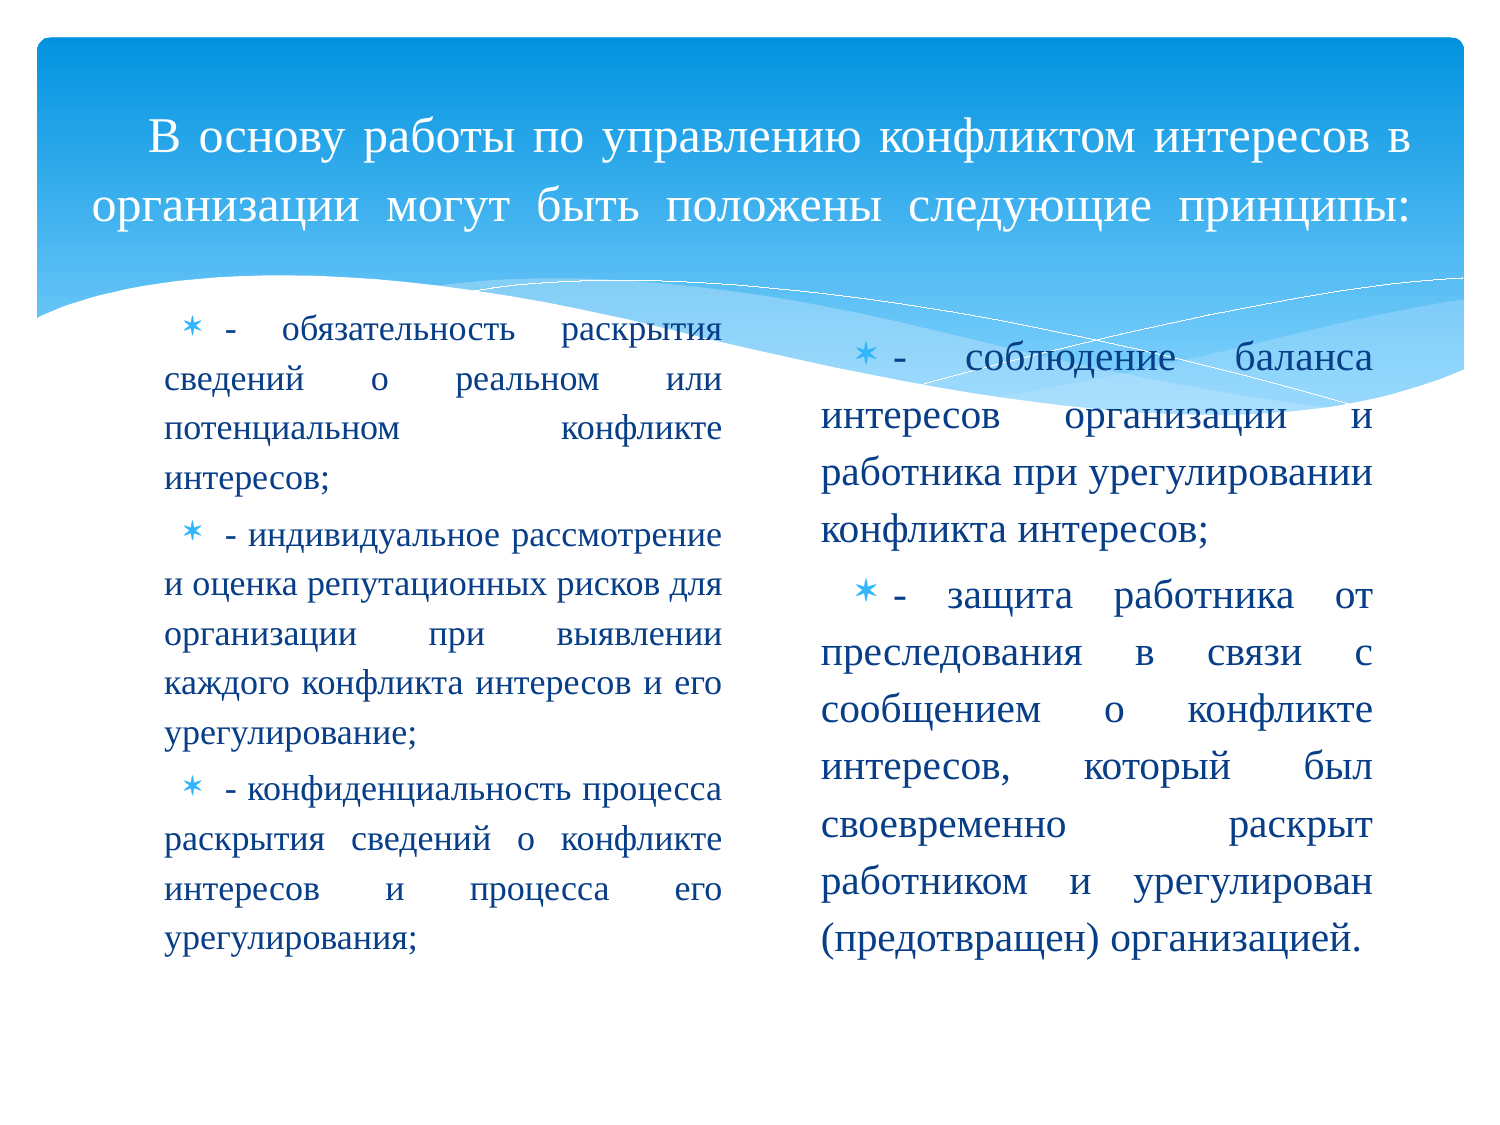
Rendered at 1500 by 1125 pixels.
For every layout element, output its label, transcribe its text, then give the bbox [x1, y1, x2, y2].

list - обязательность раскрытия сведений о реальном или потенциальном конфликте интересов; - индивидуальное рассмотрение и оценка репутационных рисков для организации при выявлении каждого конфликта интересов и его урегулирование; - конфиденциальность процесса раскрытия сведений о конфликте интересов и процесса его урегулирования; [111, 290, 738, 1005]
title В основу работы по управлению конфликтом интересов в организации могут быть положены следующие принципы: [76, 90, 1427, 296]
list - соблюдение баланса интересов организации и работника при урегулировании конфликта интересов; - защита работника от преследования в связи с сообщением о конфликте интересов, который был своевременно раскрыт работником и урегулирован (предотвращен) организацией. [761, 314, 1389, 1005]
